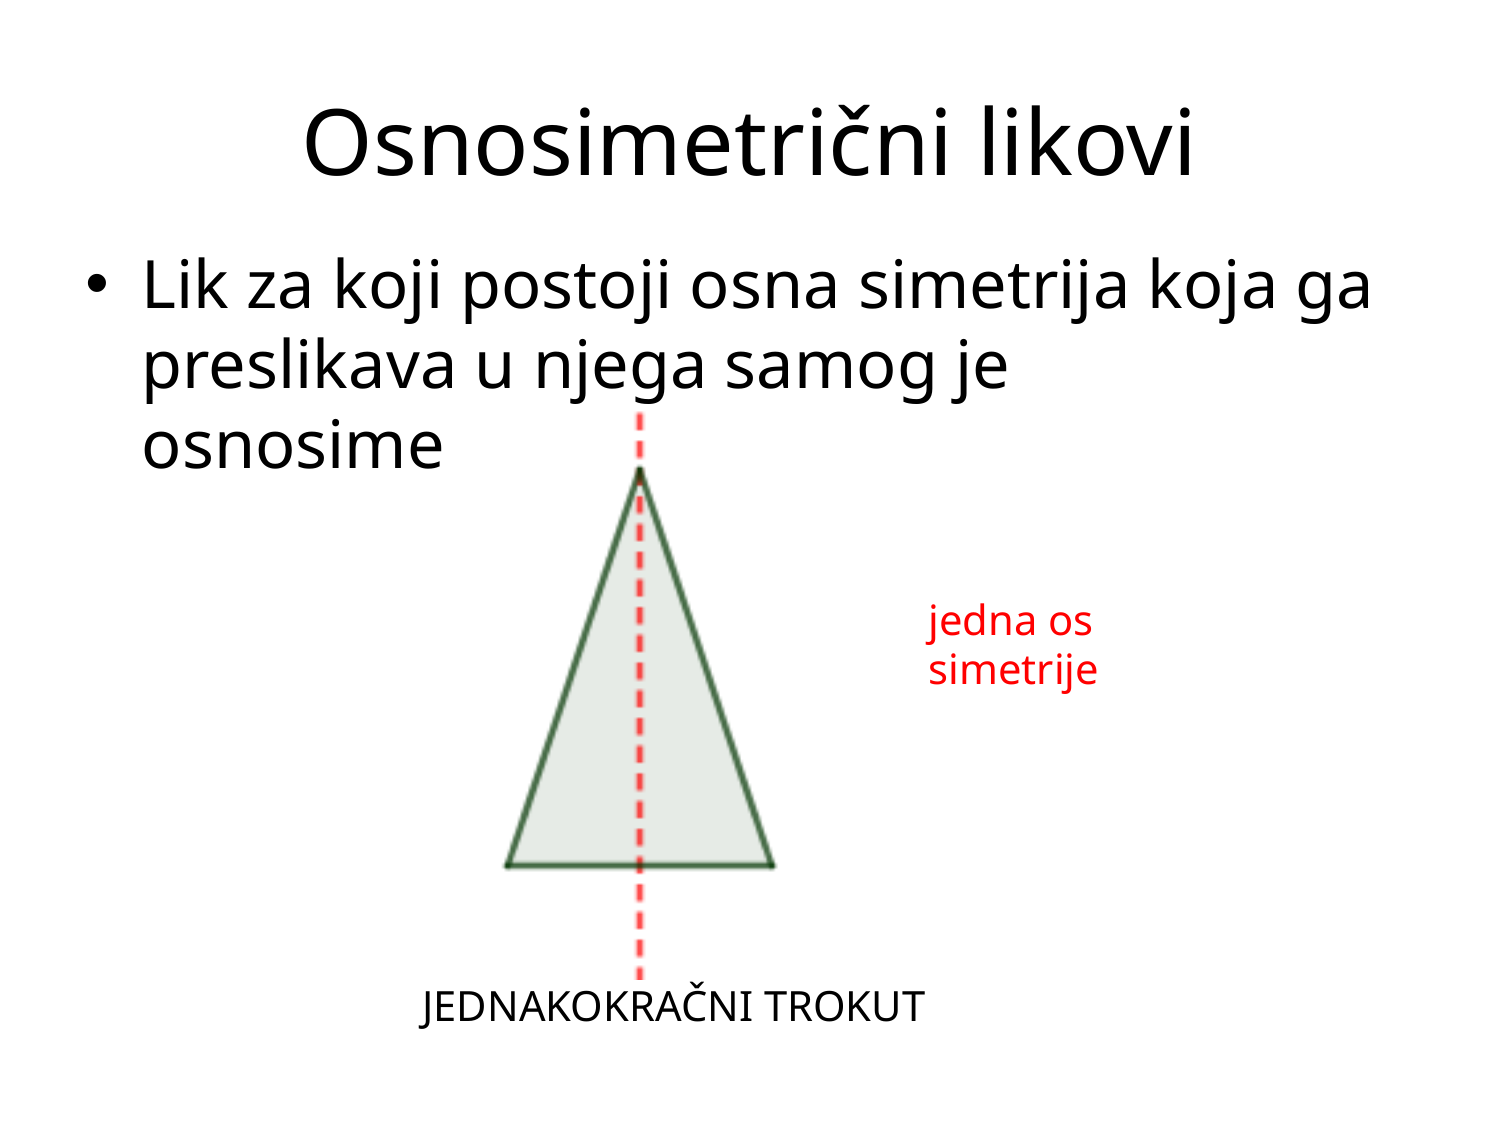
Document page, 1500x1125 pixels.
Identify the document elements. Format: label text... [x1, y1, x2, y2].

picture [445, 409, 815, 981]
text_box JEDNAKOKRAČNI TROKUT [407, 972, 941, 1038]
list Lik za koji postoji osna simetrija koja ga preslikava u njega samog je osnosimetrični lik. [70, 234, 1426, 1006]
text_box jedna os simetrije [913, 585, 1253, 701]
title Osnosimetrični likovi [74, 44, 1426, 233]
